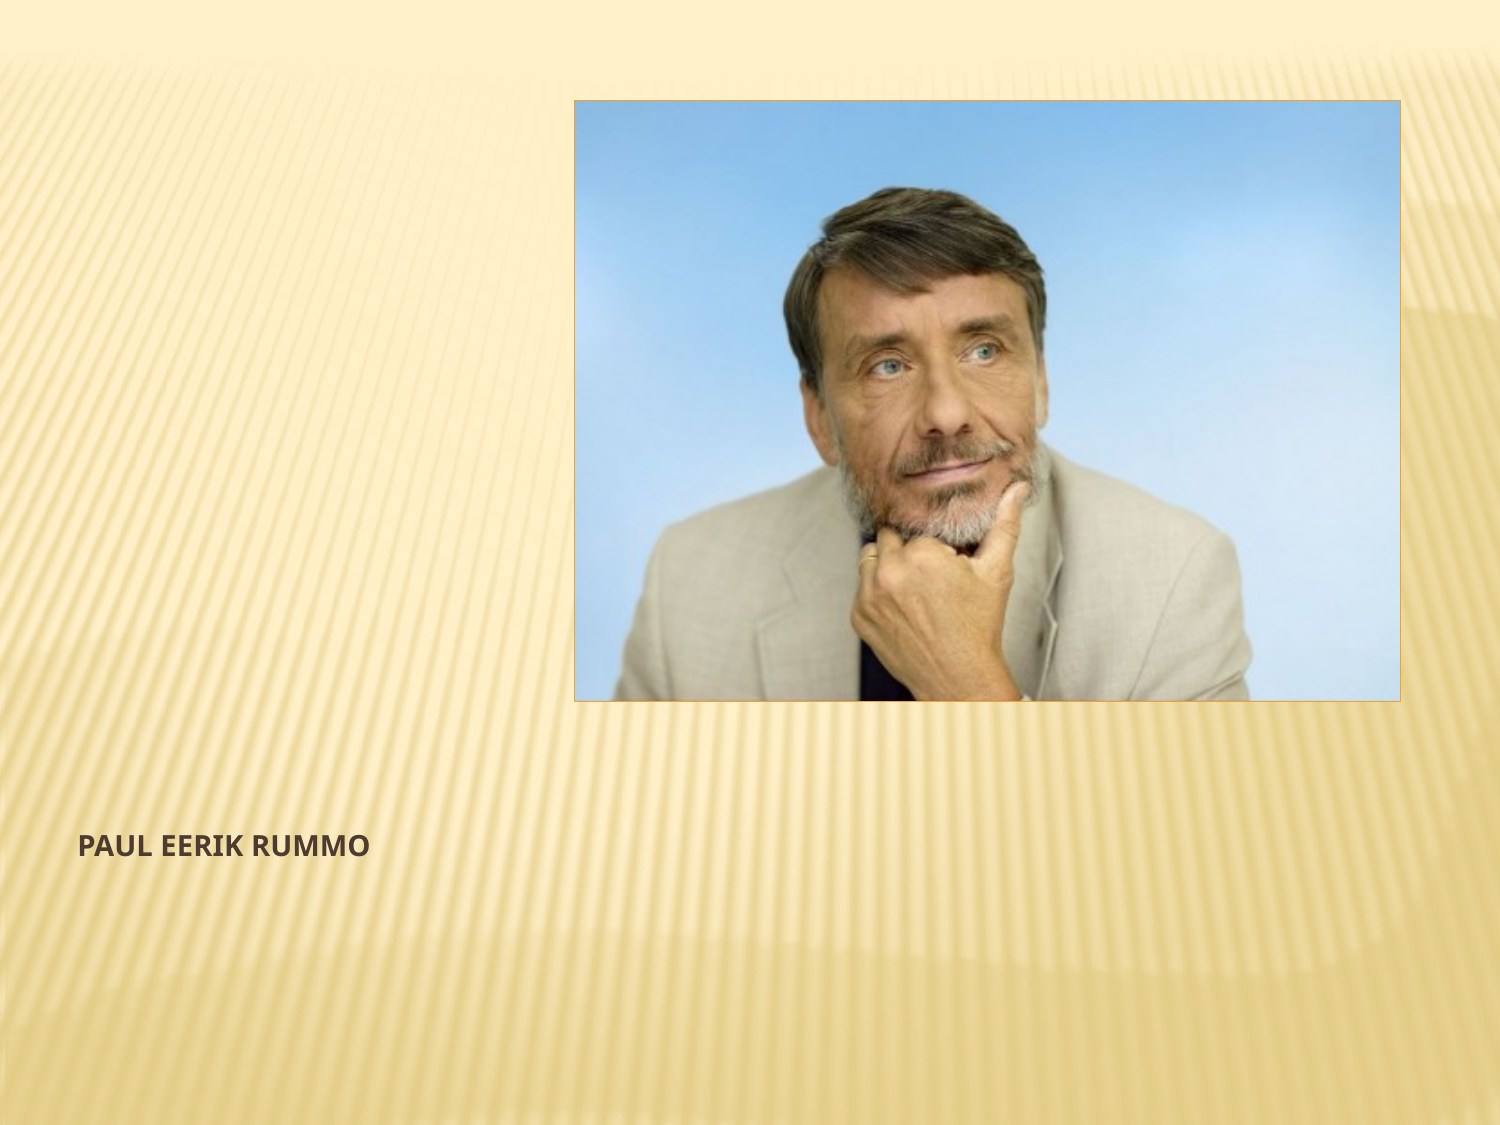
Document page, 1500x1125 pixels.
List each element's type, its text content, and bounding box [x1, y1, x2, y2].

picture [574, 100, 1401, 702]
title Paul Eerik Rummo [62, 819, 1025, 905]
